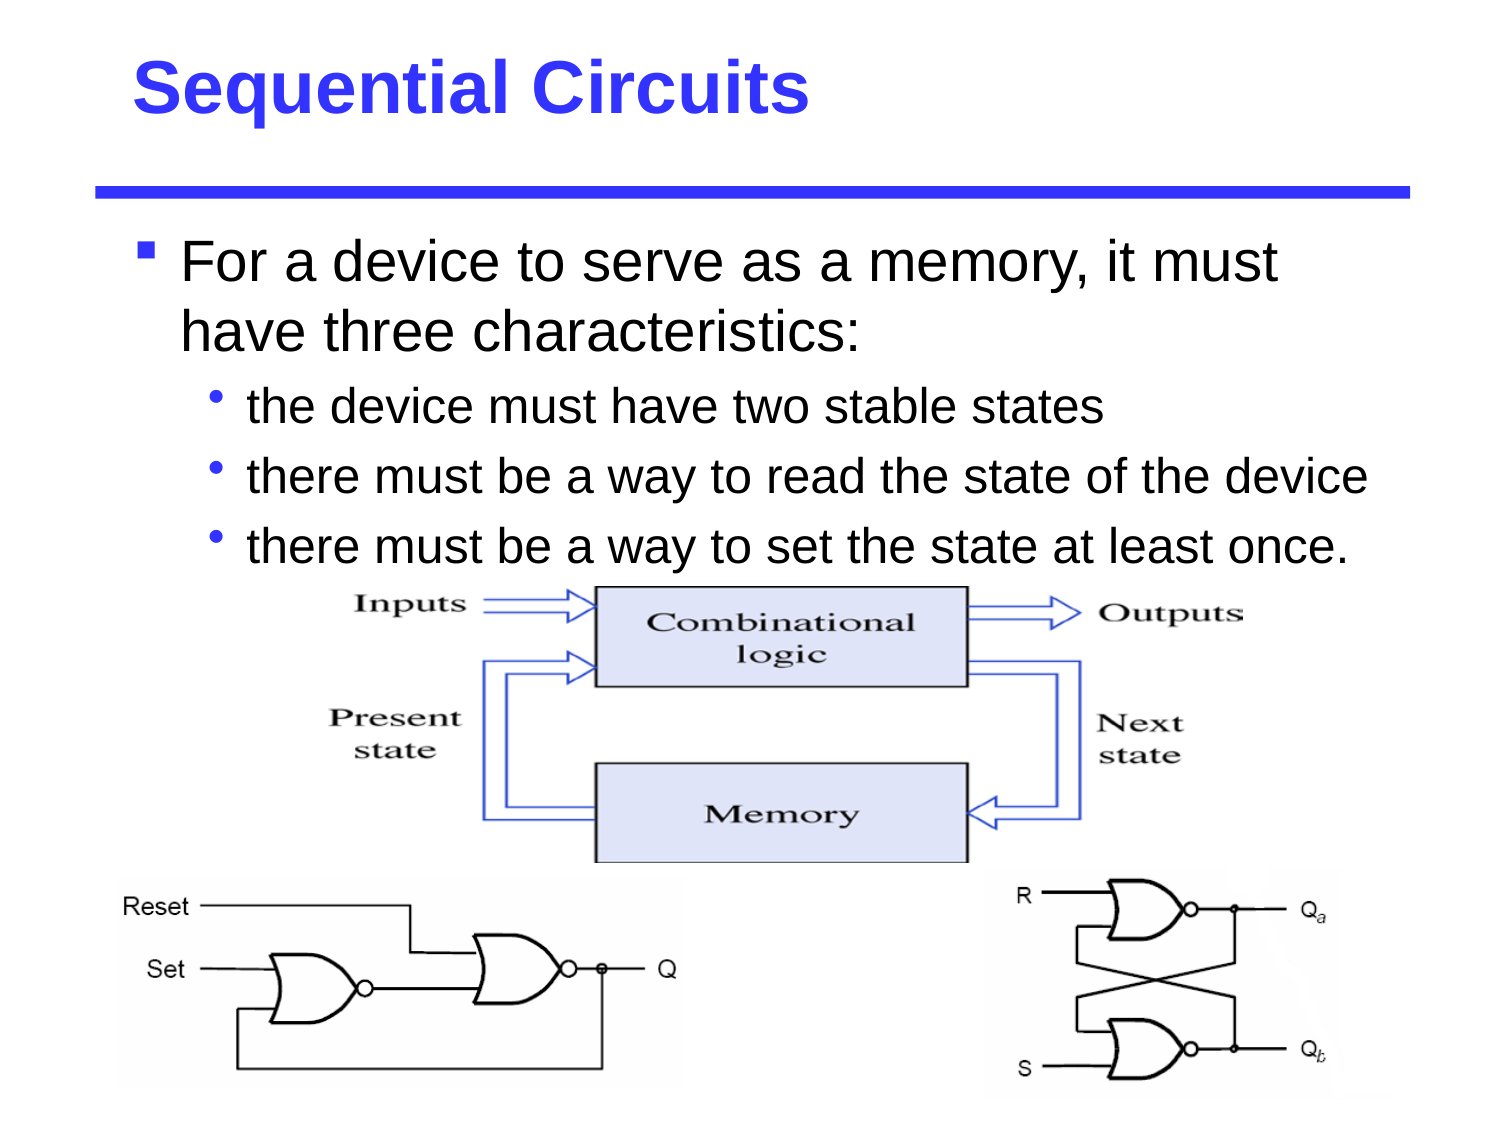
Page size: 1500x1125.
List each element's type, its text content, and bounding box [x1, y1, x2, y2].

picture [328, 586, 1243, 863]
picture [117, 877, 686, 1089]
picture [983, 866, 1394, 1100]
list For a device to serve as a memory, it must have three characteristics: the device must have two stable states there must be a way to read the state of the device there must be a way to set the state at least once. [117, 215, 1394, 1041]
title Sequential Circuits [117, 0, 1393, 168]
